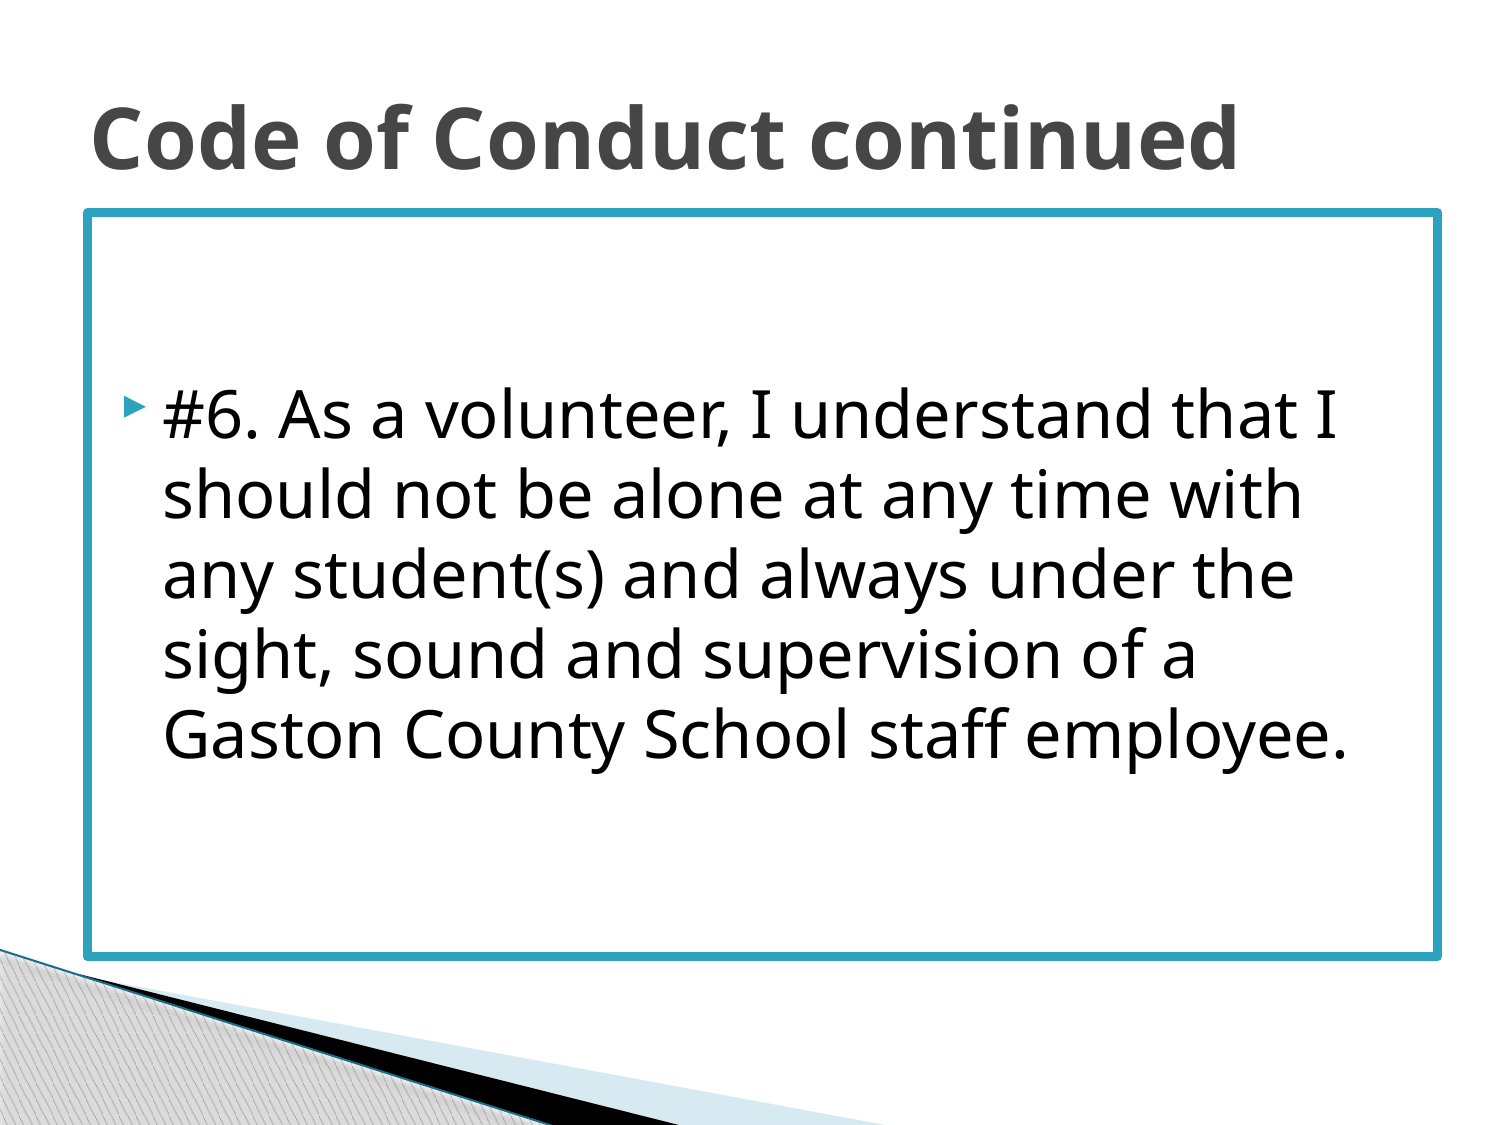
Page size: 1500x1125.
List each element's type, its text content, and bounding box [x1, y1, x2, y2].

title Code of Conduct continued [75, 37, 1425, 233]
list #6. As a volunteer, I understand that I should not be alone at any time with any student(s) and always under the sight, sound and supervision of a Gaston County School staff employee. [83, 208, 1442, 961]
